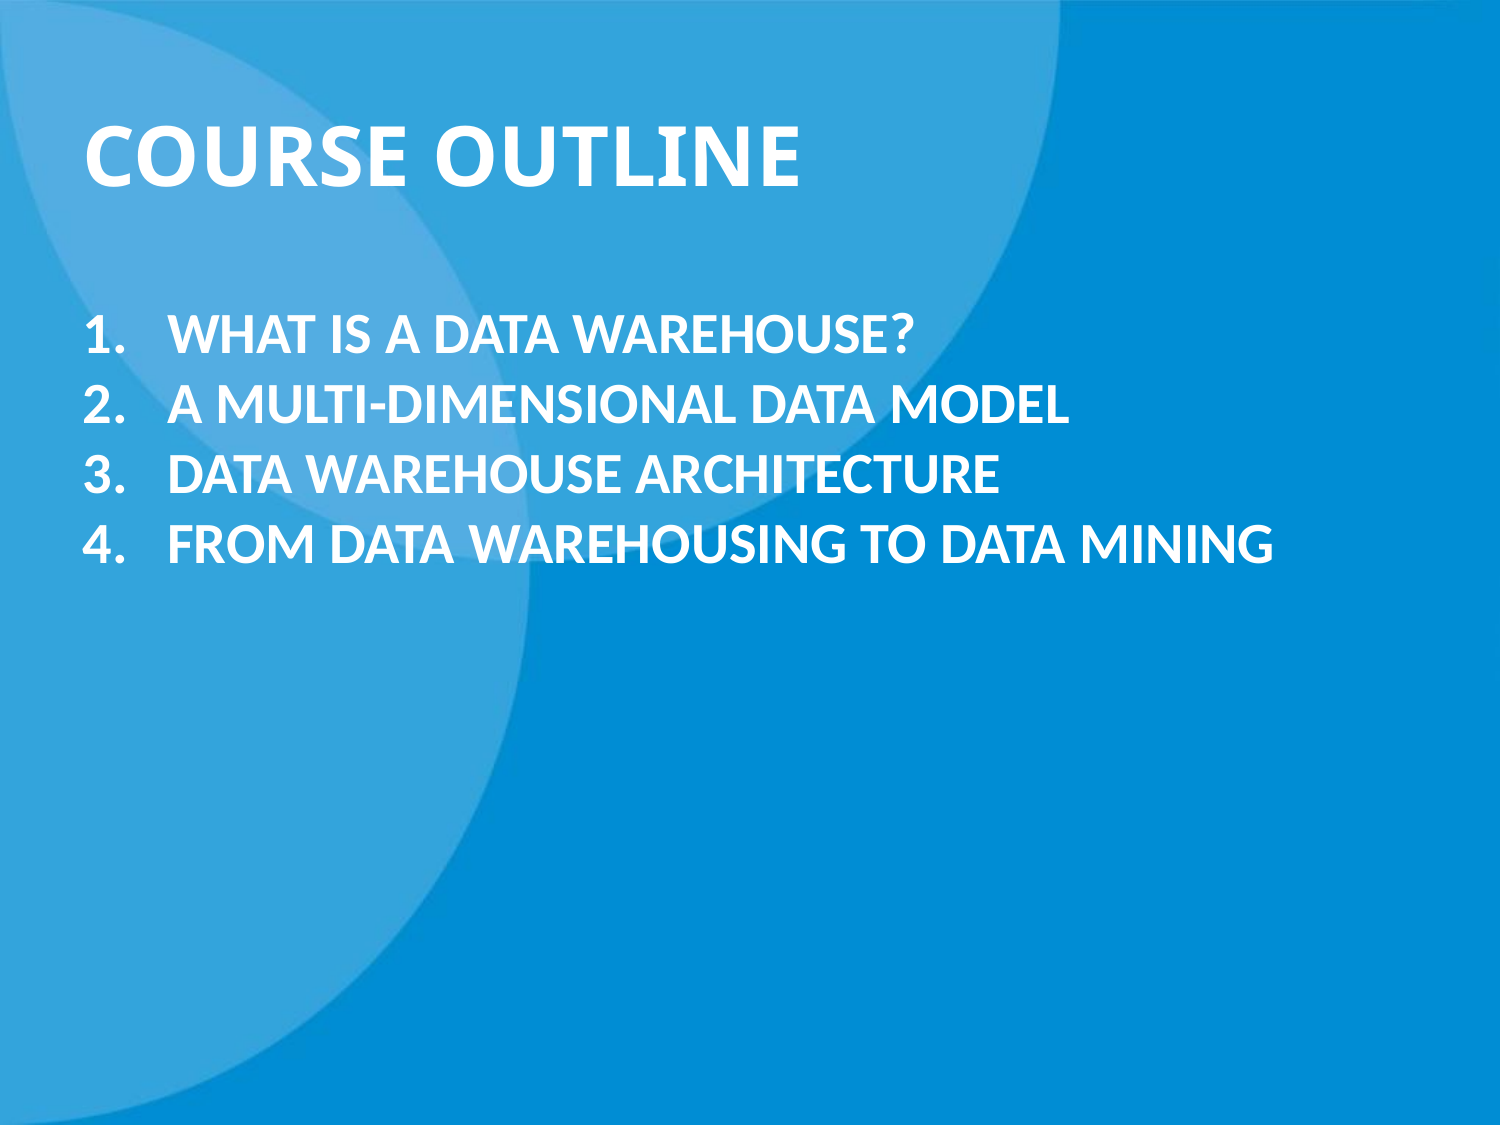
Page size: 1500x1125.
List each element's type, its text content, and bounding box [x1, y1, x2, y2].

picture [776, 526, 806, 562]
picture [732, 525, 754, 563]
picture [0, 0, 1060, 1125]
text_box What is a data warehouse? A multi-dimensional data model Data warehouse architecture From data warehousing to data mining [67, 287, 1343, 511]
picture [944, 526, 975, 562]
picture [1135, 526, 1141, 562]
picture [977, 526, 1009, 562]
picture [812, 525, 844, 563]
picture [1007, 526, 1034, 562]
picture [1032, 526, 1064, 562]
picture [1149, 526, 1179, 562]
picture [1084, 526, 1125, 562]
picture [889, 525, 924, 563]
picture [861, 526, 888, 562]
picture [1239, 525, 1271, 563]
picture [1189, 526, 1195, 562]
title Course outline [67, 95, 1344, 320]
picture [761, 526, 767, 562]
picture [1203, 526, 1233, 562]
